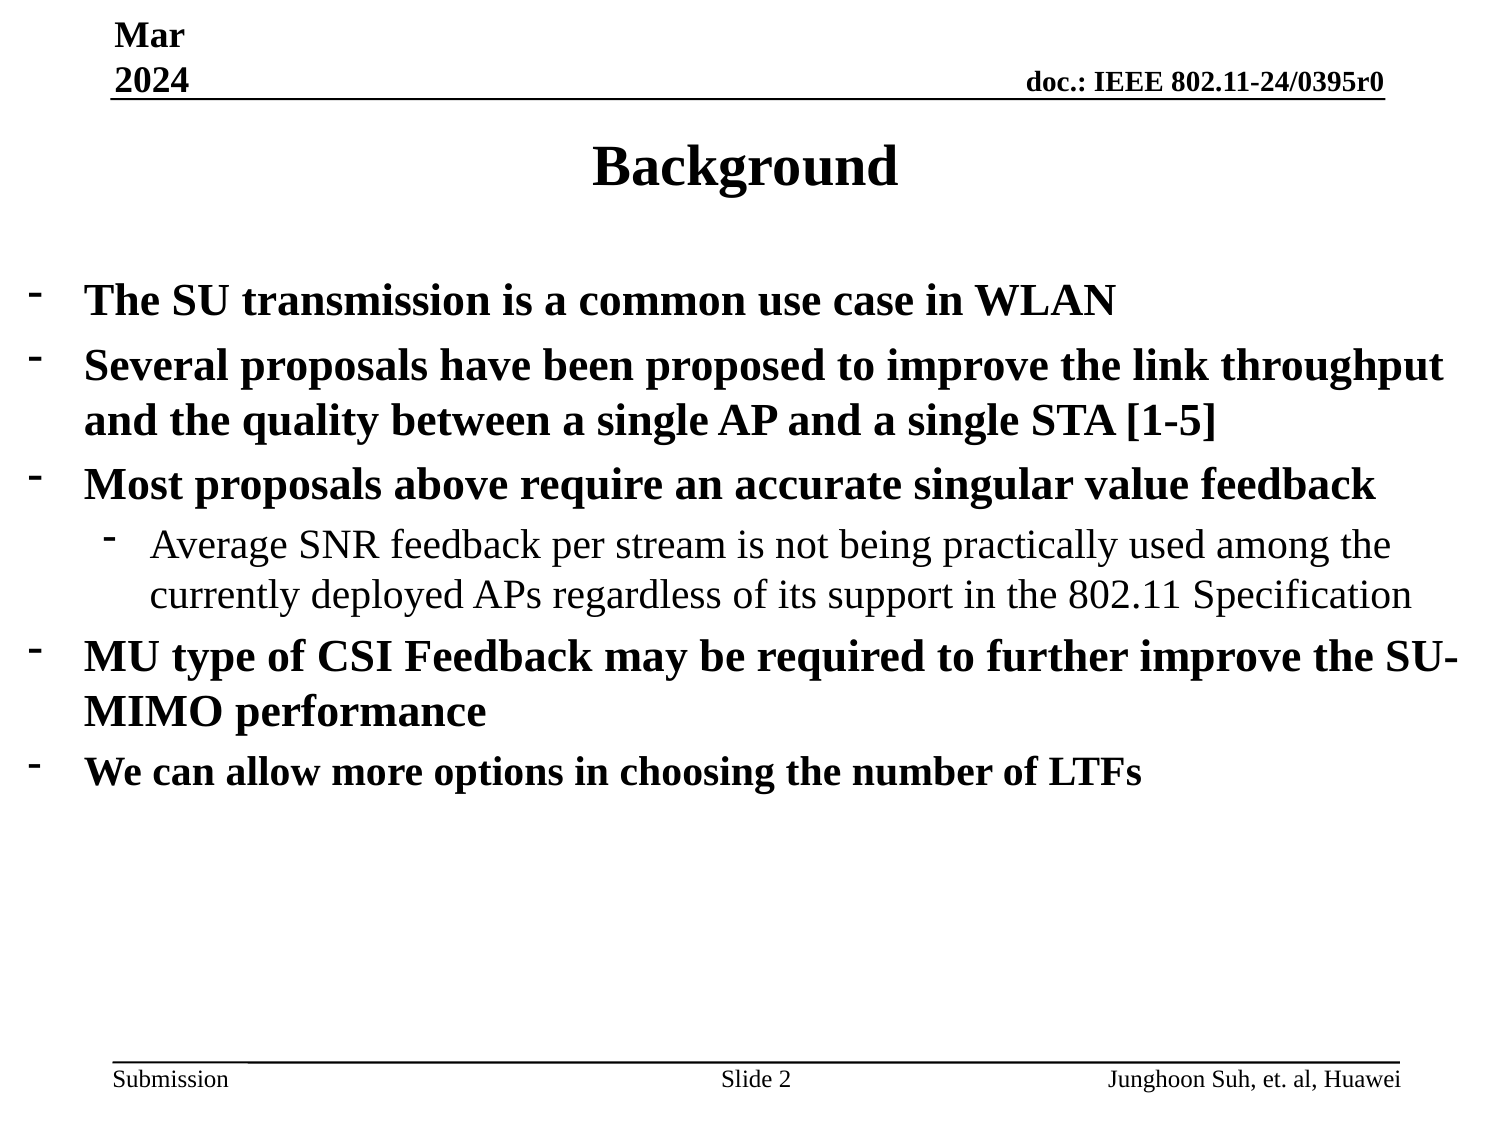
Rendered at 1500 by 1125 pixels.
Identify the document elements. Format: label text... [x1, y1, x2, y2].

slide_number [114, 54, 265, 101]
title Background [0, 125, 1496, 200]
list The SU transmission is a common use case in WLAN Several proposals have been proposed to improve the link throughput and the quality between a single AP and a single STA [1-5] Most proposals above require an accurate singular value feedback Average SNR feedback per stream is not being practically used among the currently deployed APs regardless of its support in the 802.11 Specification MU type of CSI Feedback may be required to further improve the SU-MIMO performance We can allow more options in choosing the number of LTFs [12, 262, 1488, 975]
footer Junghoon Suh, et. al, Huawei [1104, 1061, 1402, 1093]
slide_number Slide 2 [712, 1061, 800, 1093]
